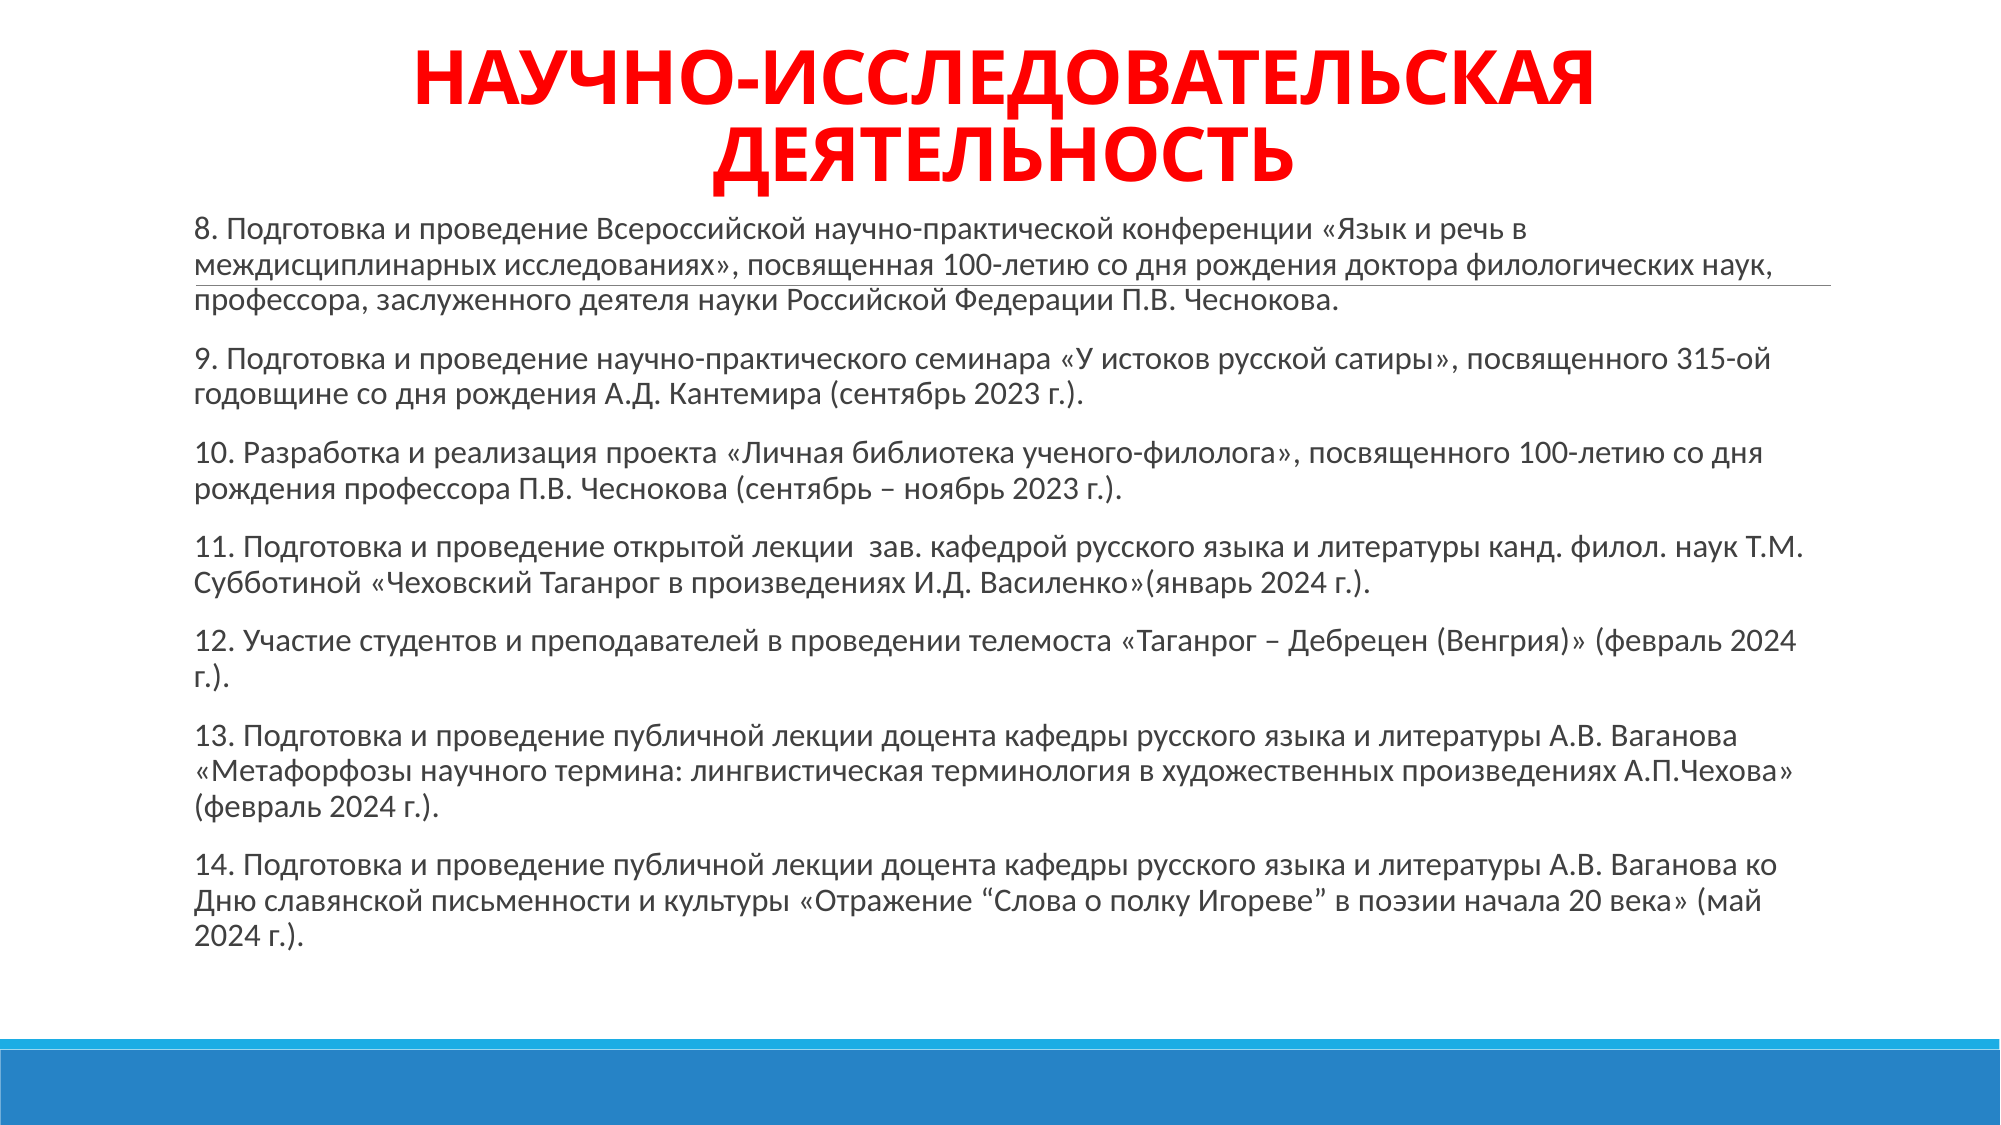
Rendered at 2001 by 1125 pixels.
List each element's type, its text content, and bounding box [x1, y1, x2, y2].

list 8. Подготовка и проведение Всероссийской научно-практической конференции «Язык и речь в междисциплинарных исследованиях», посвященная 100-летию со дня рождения доктора филологических наук, профессора, заслуженного деятеля науки Российской Федерации П.В. Чеснокова. 9. Подготовка и проведение научно-практического семинара «У истоков русской сатиры», посвященного 315-ой годовщине со дня рождения А.Д. Кантемира (сентябрь 2023 г.). 10. Разработка и реализация проекта «Личная библиотека ученого-филолога», посвященного 100-летию со дня рождения профессора П.В. Чеснокова (сентябрь – ноябрь 2023 г.). 11. Подготовка и проведение открытой лекции зав. кафедрой русского языка и литературы канд. филол. наук Т.М. Субботиной «Чеховский Таганрог в произведениях И.Д. Василенко»(январь 2024 г.). 12. Участие студентов и преподавателей в проведении телемоста «Таганрог – Дебрецен (Венгрия)» (февраль 2024 г.). 13. Подготовка и проведение публичной лекции доцента кафедры русского языка и литературы А.В. Ваганова «Метафорфозы научного термина: лингвистическая терминология в художественных произведениях А.П.Чехова» (февраль 2024 г.). 14. Подготовка и проведение публичной лекции доцента кафедры русского языка и литературы А.В. Ваганова ко Дню славянской письменности и культуры «Отражение “Слова о полку Игореве” в поэзии начала 20 века» (май 2024 г.). [180, 203, 1830, 963]
title НАУЧНО-ИССЛЕДОВАТЕЛЬСКАЯ ДЕЯТЕЛЬНОСТЬ [180, 47, 1830, 203]
